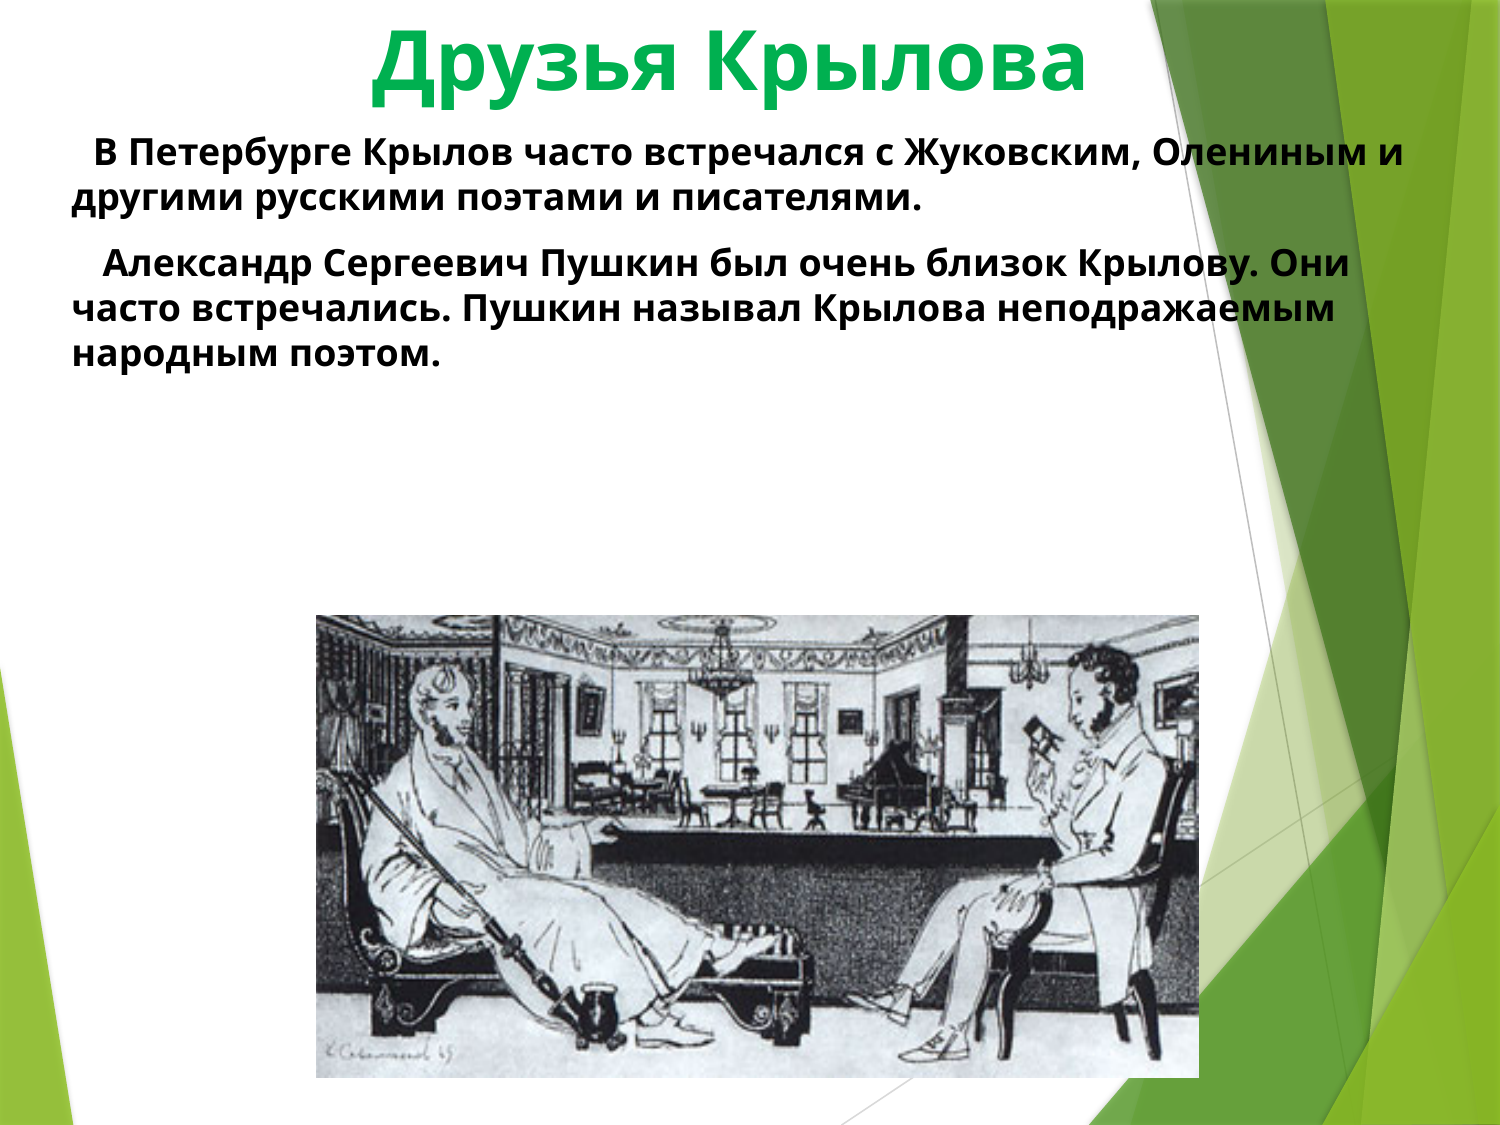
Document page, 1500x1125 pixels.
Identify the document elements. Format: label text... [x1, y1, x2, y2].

list Друзья Крылова В Петербурге Крылов часто встречался с Жуковским, Олениным и другими русскими поэтами и писателями. Александр Сергеевич Пушкин был очень близок Крылову. Они часто встречались. Пушкин называл Крылова неподражаемым народным поэтом. [0, 0, 1463, 657]
picture [315, 615, 1200, 1079]
